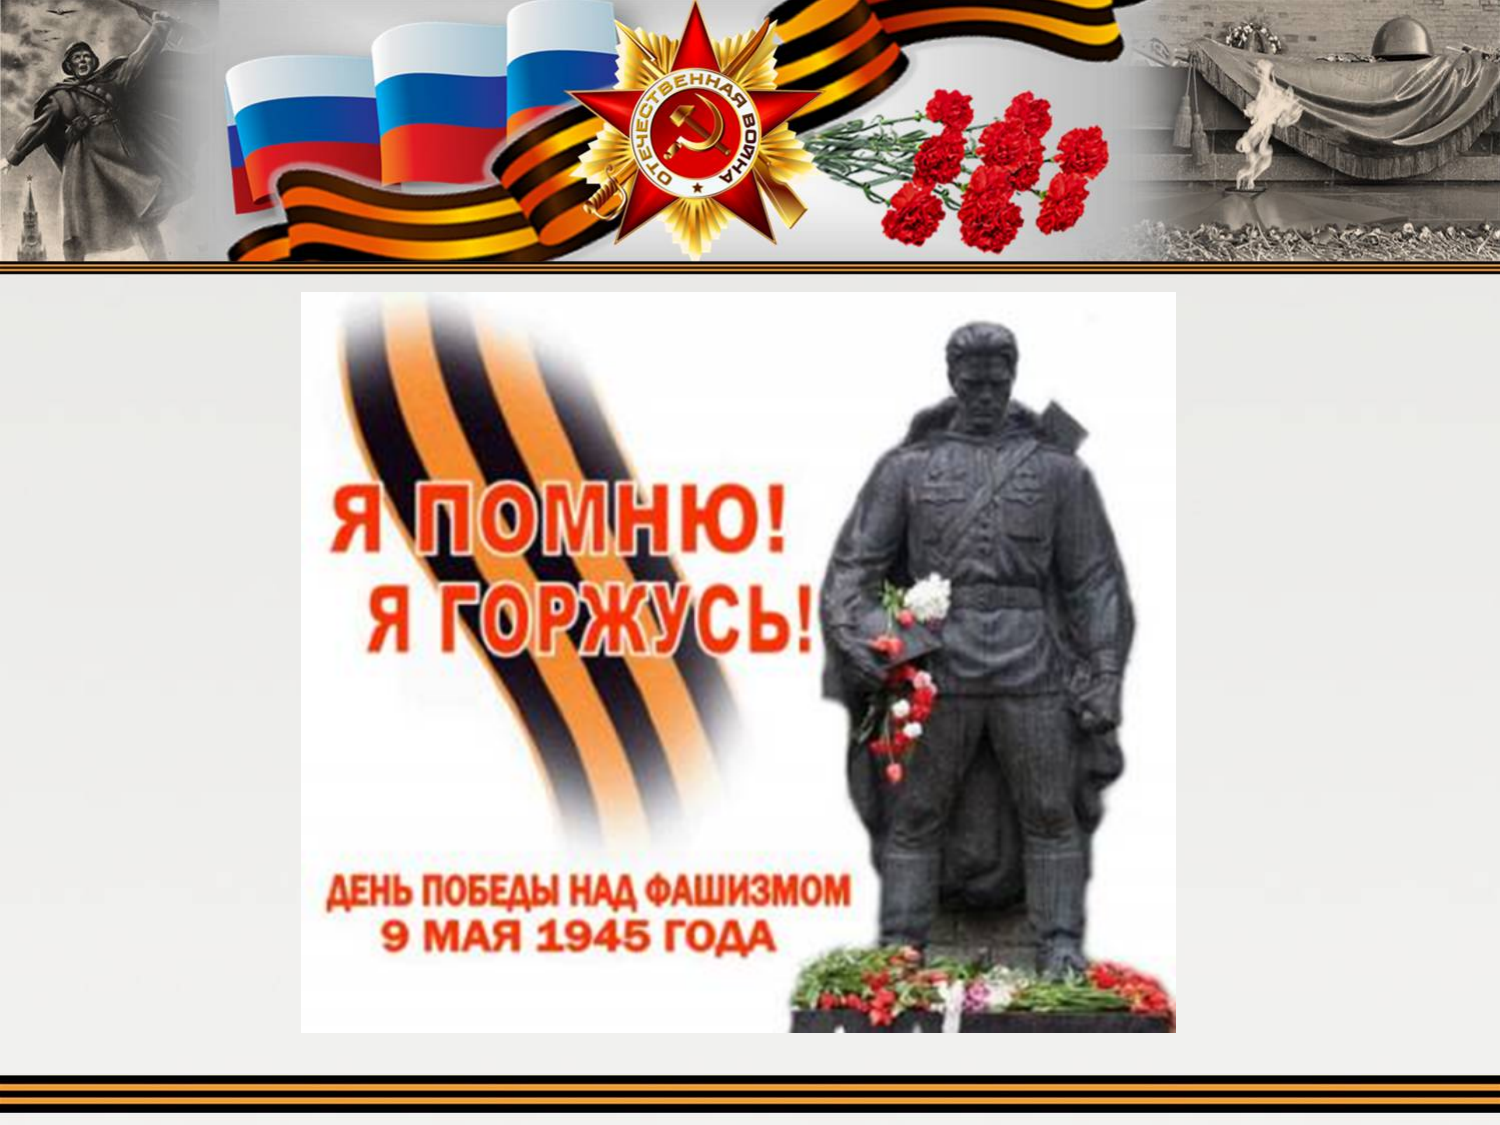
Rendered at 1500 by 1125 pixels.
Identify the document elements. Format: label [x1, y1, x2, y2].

list [17, 456, 1459, 1047]
picture [0, 0, 1500, 1125]
